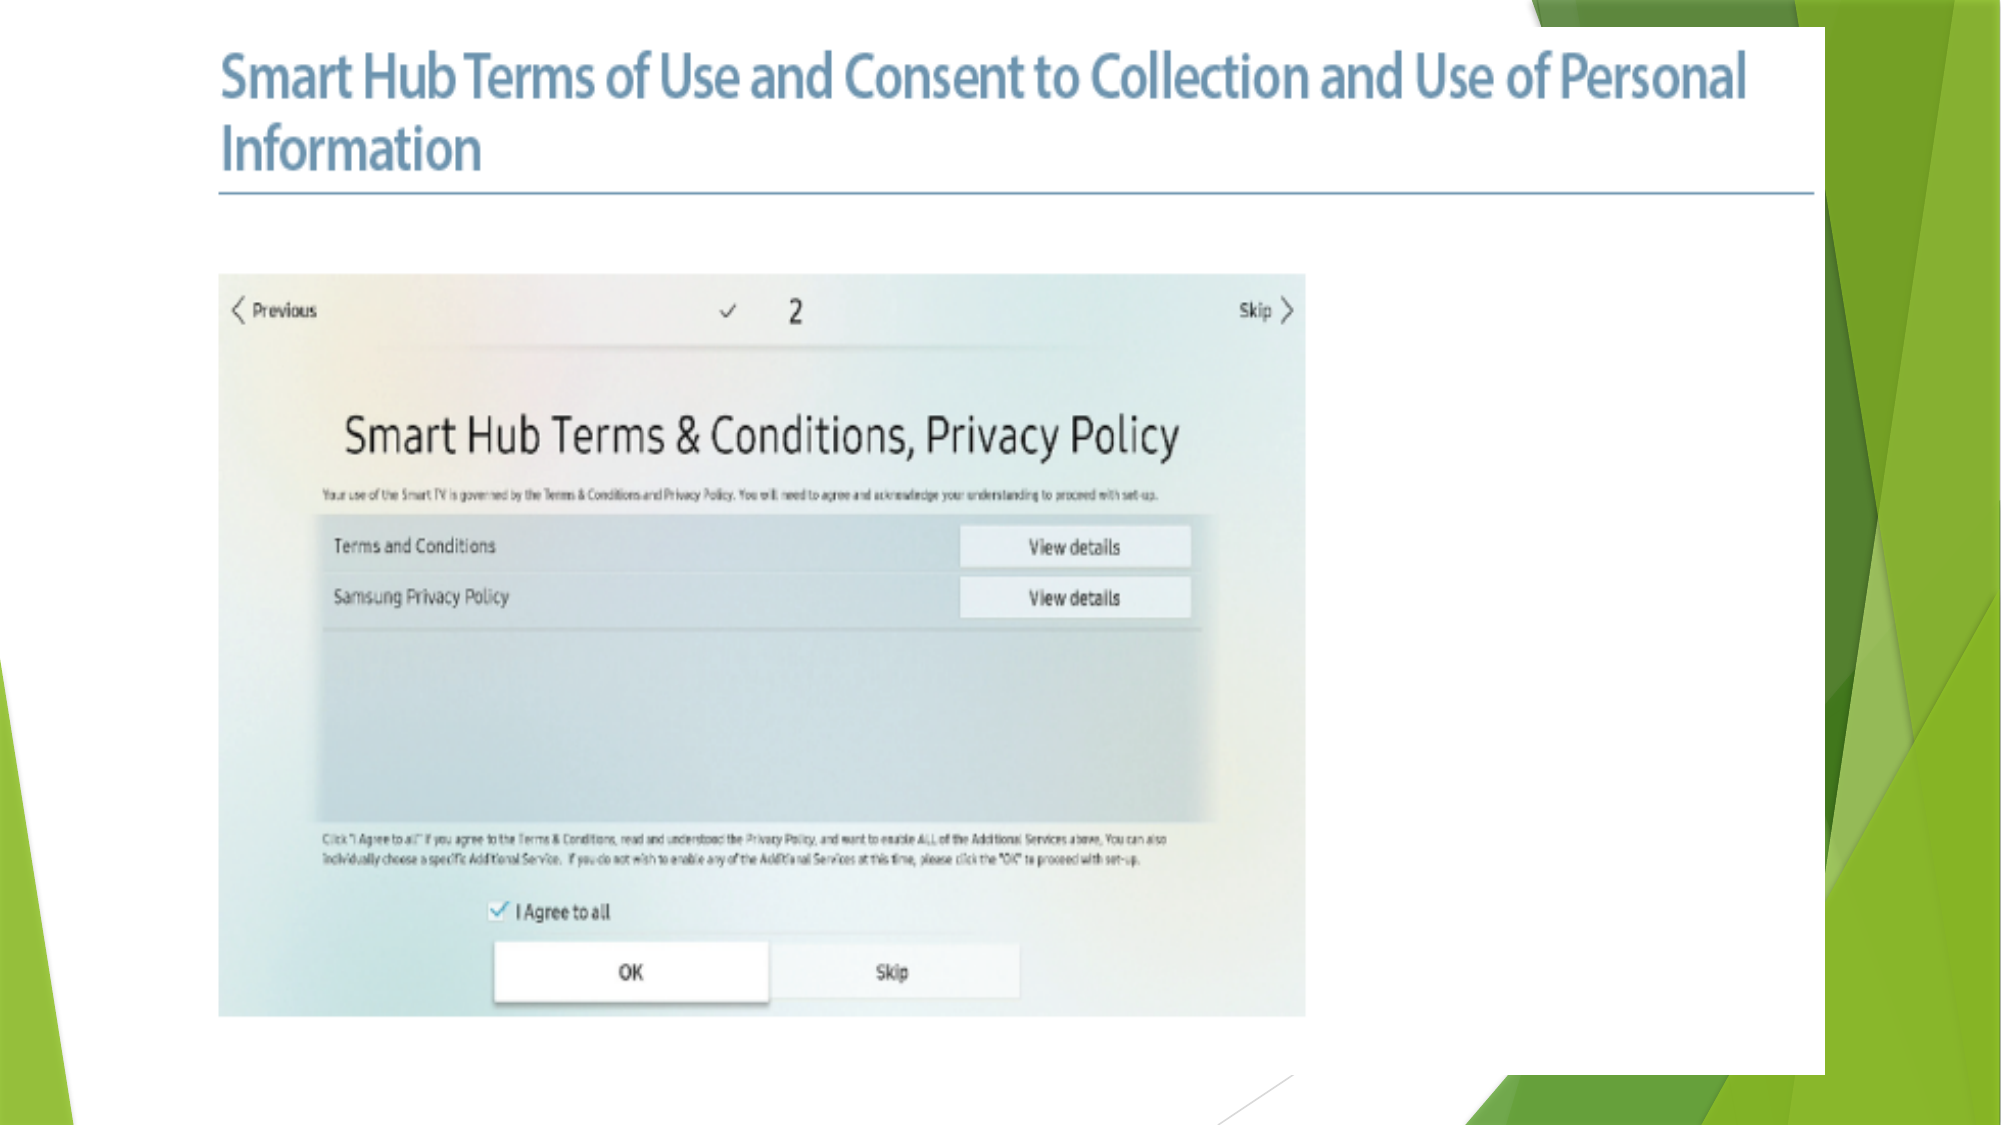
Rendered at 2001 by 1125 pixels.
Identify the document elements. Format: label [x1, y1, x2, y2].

picture [215, 26, 1825, 1075]
